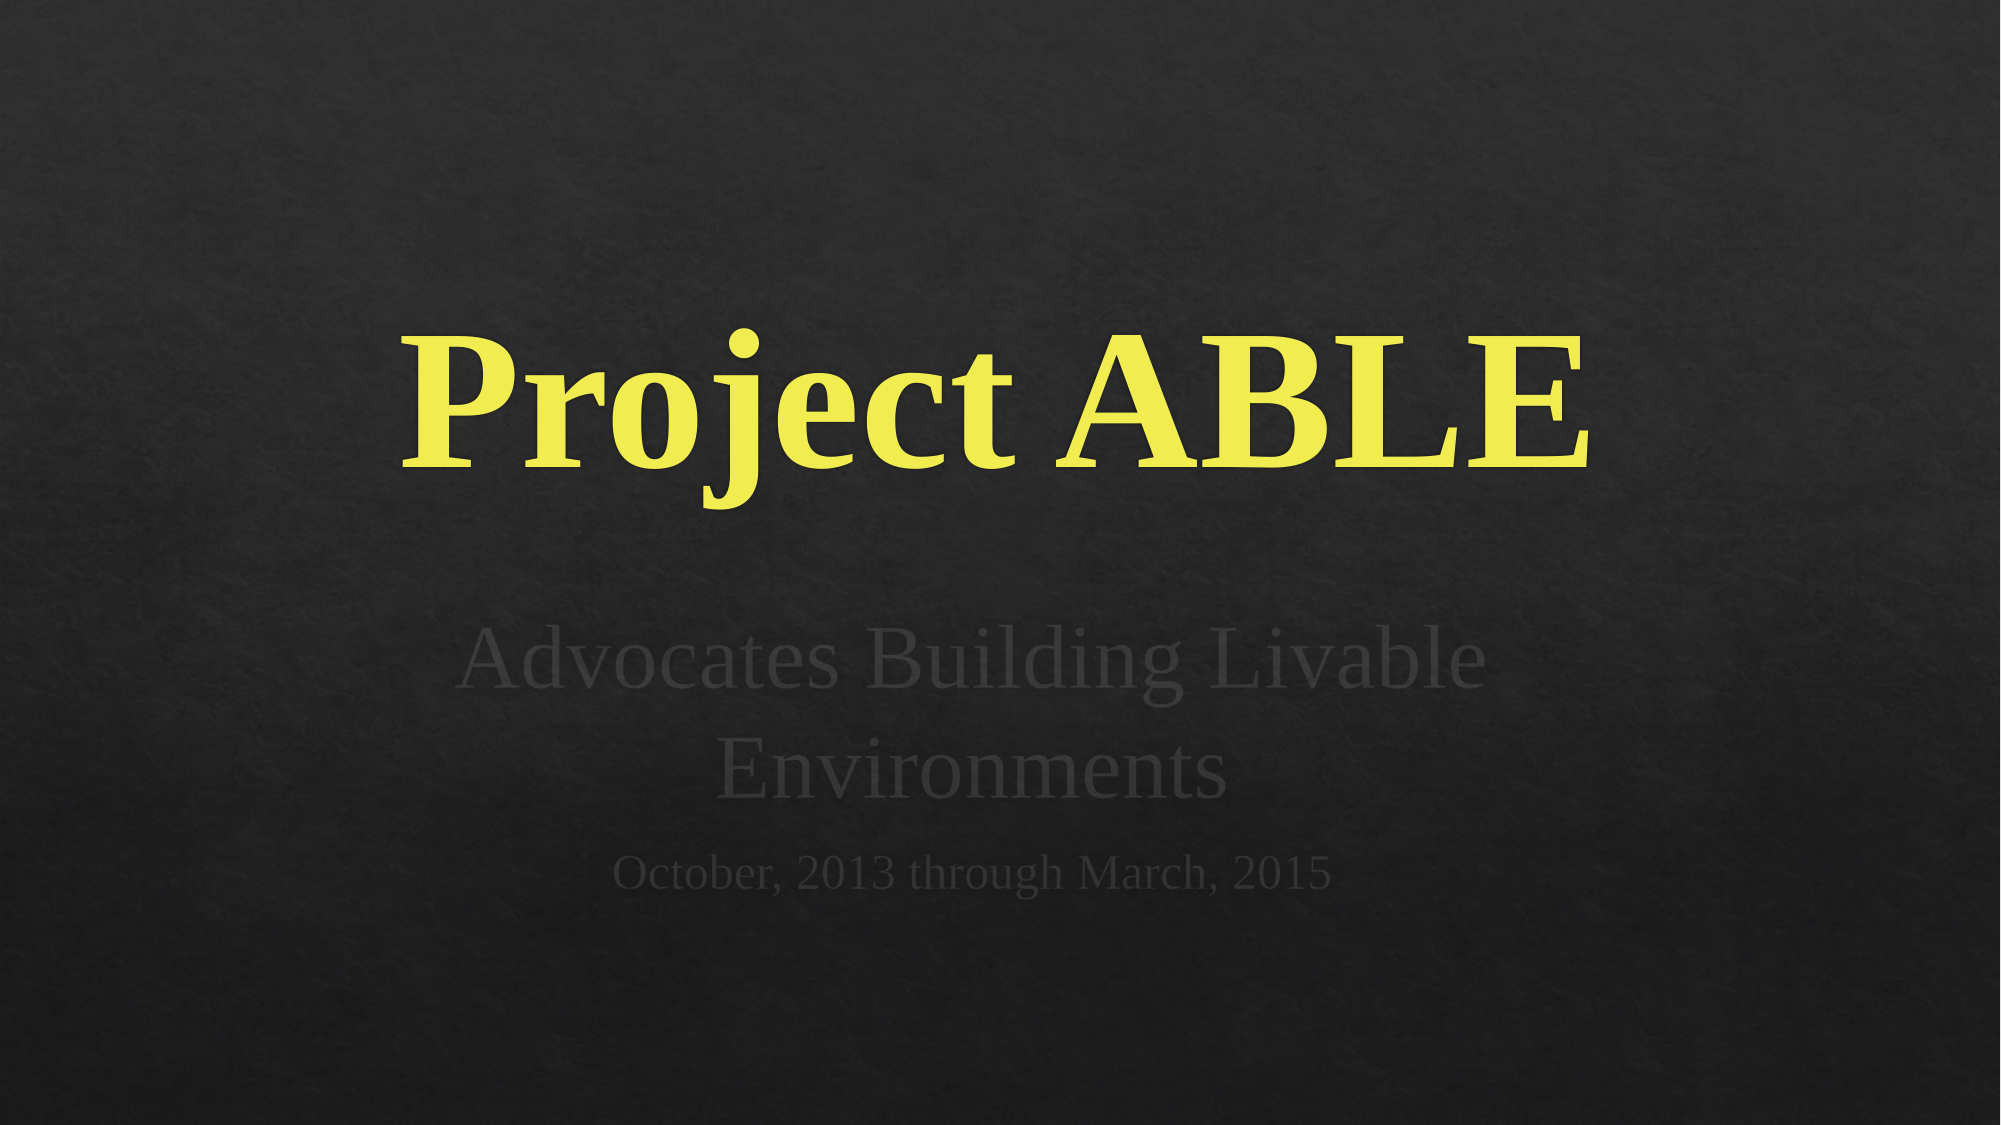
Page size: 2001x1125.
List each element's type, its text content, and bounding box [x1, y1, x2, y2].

subtitle Advocates Building Livable Environments October, 2013 through March, 2015 [170, 588, 1774, 761]
title Project ABLE [224, 215, 1774, 516]
